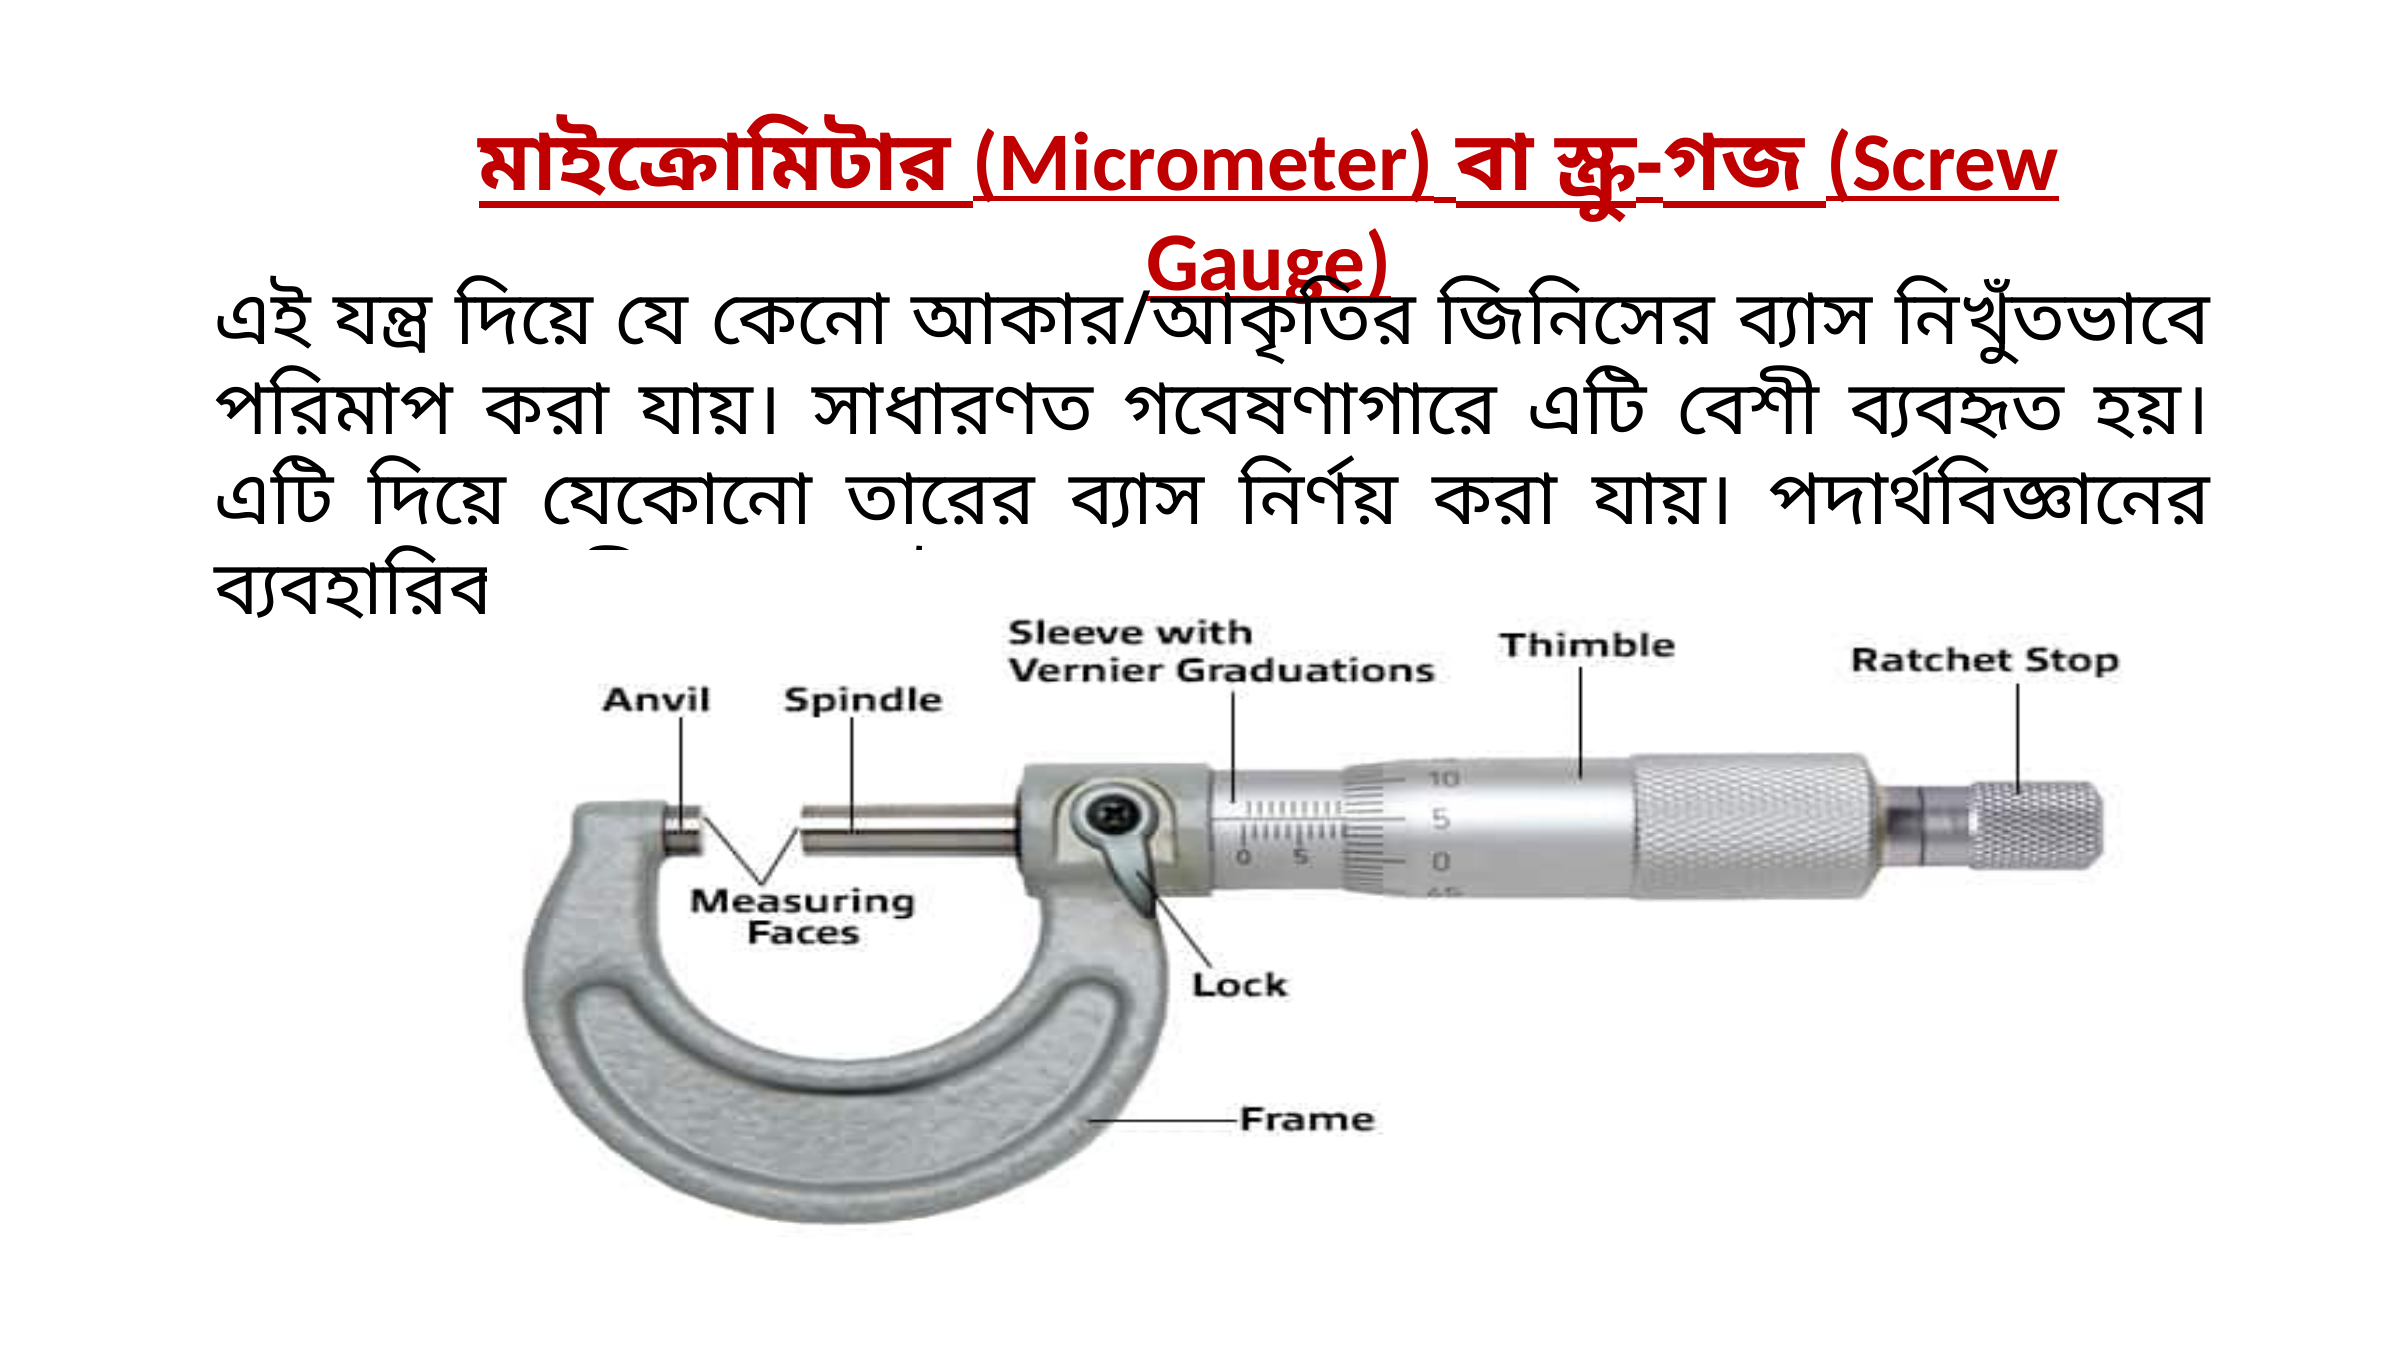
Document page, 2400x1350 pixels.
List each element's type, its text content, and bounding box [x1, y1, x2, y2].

text_box মাইক্রোমিটার (Micrometer) বা স্ক্রু-গজ (Screw Gauge) [412, 99, 2125, 262]
text_box এই যন্ত্র দিয়ে যে কেনো আকার/আকৃতির জিনিসের ব্যাস নিখুঁতভাবে পরিমাপ করা যায়। সাধারণত গবেষণাগারে এটি বেশী ব্যবহৃত হয়। এটি দিয়ে যেকোনো তারের ব্যাস নির্ণয় করা যায়। পদার্থবিজ্ঞানের ব্যবহারিক পরীক্ষায় সবাই ব্যবহার করে থাকে। [199, 262, 2225, 638]
picture [487, 550, 2163, 1287]
